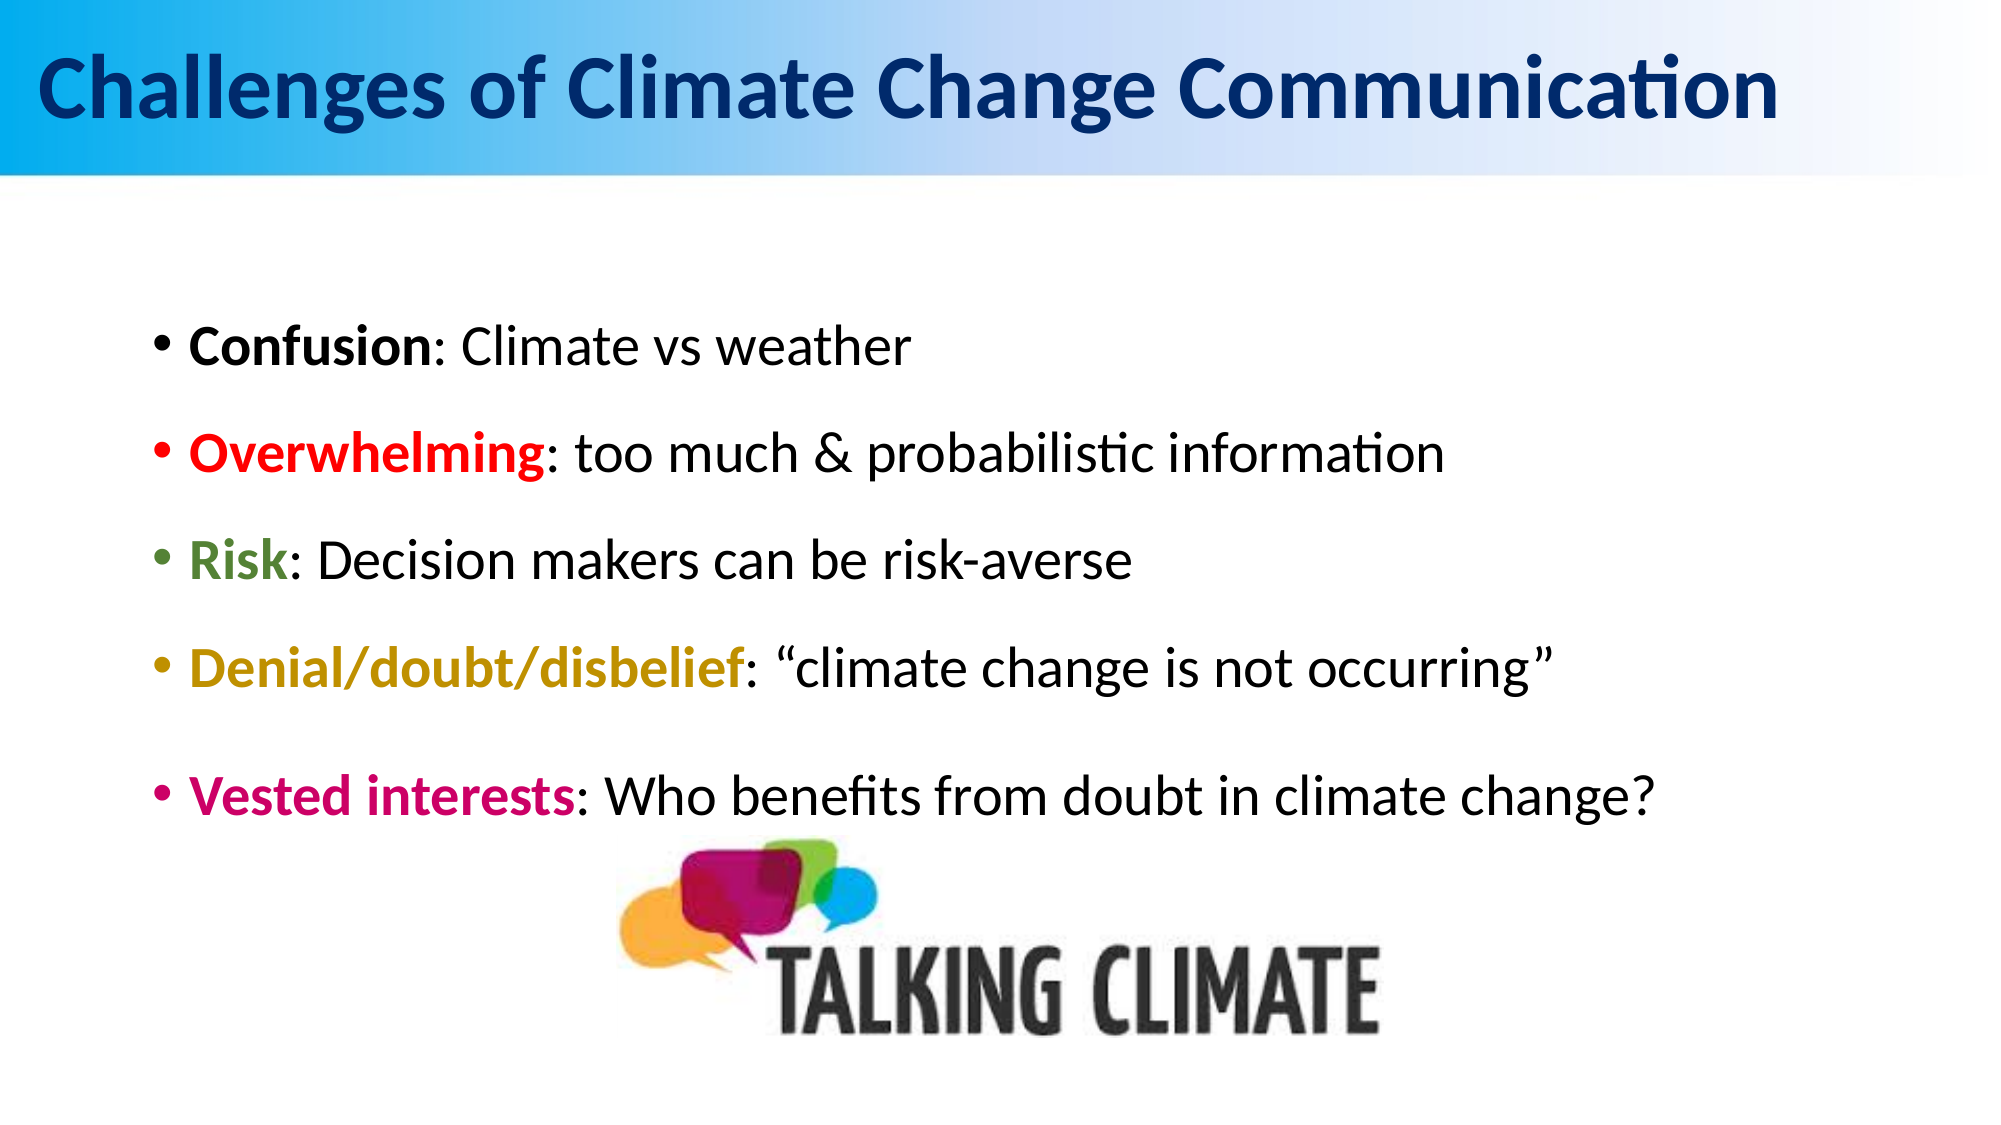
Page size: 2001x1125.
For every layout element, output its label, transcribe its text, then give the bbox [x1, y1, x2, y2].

title Challenges of Climate Change Communication [23, 0, 1973, 178]
picture [0, 0, 2000, 1125]
list Confusion: Climate vs weather Overwhelming: too much & probabilistic information Risk: Decision makers can be risk-averse Denial/doubt/disbelief: “climate change is not occurring” Vested interests: Who benefits from doubt in climate change? [137, 299, 1863, 1014]
